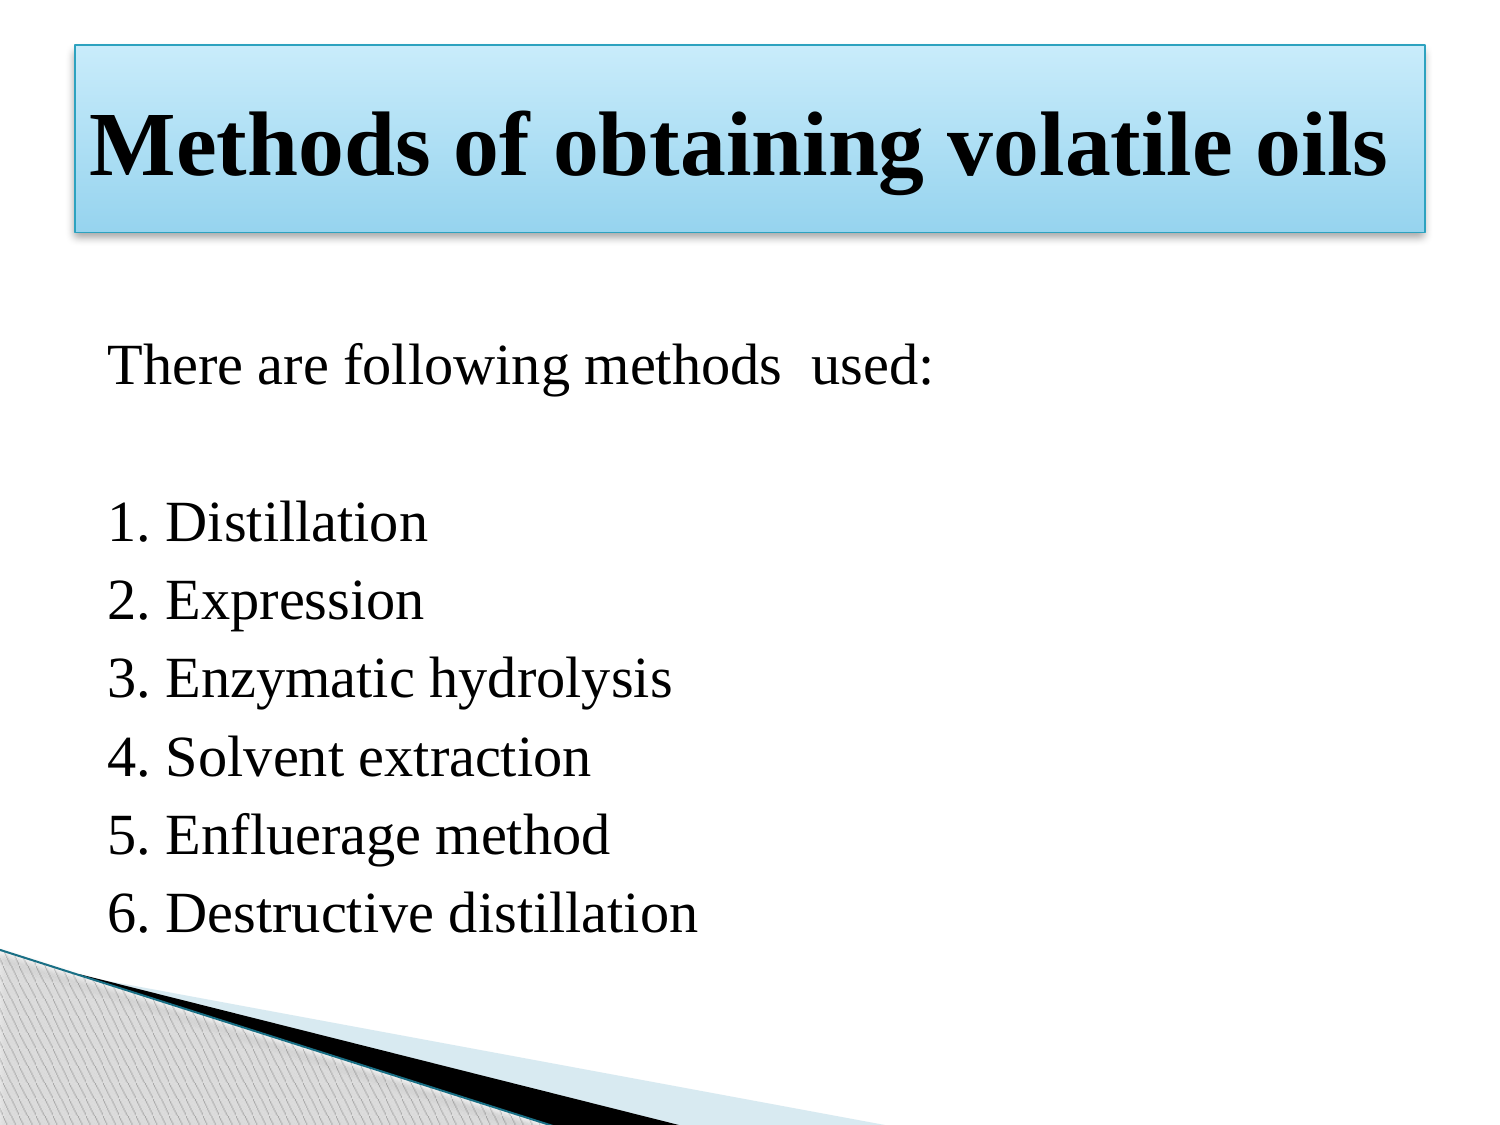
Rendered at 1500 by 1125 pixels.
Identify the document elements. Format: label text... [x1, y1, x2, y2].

list There are following methods used: 1. Distillation 2. Expression 3. Enzymatic hydrolysis 4. Solvent extraction 5. Enfluerage method 6. Destructive distillation [75, 243, 1425, 986]
title Methods of obtaining volatile oils [74, 44, 1426, 233]
